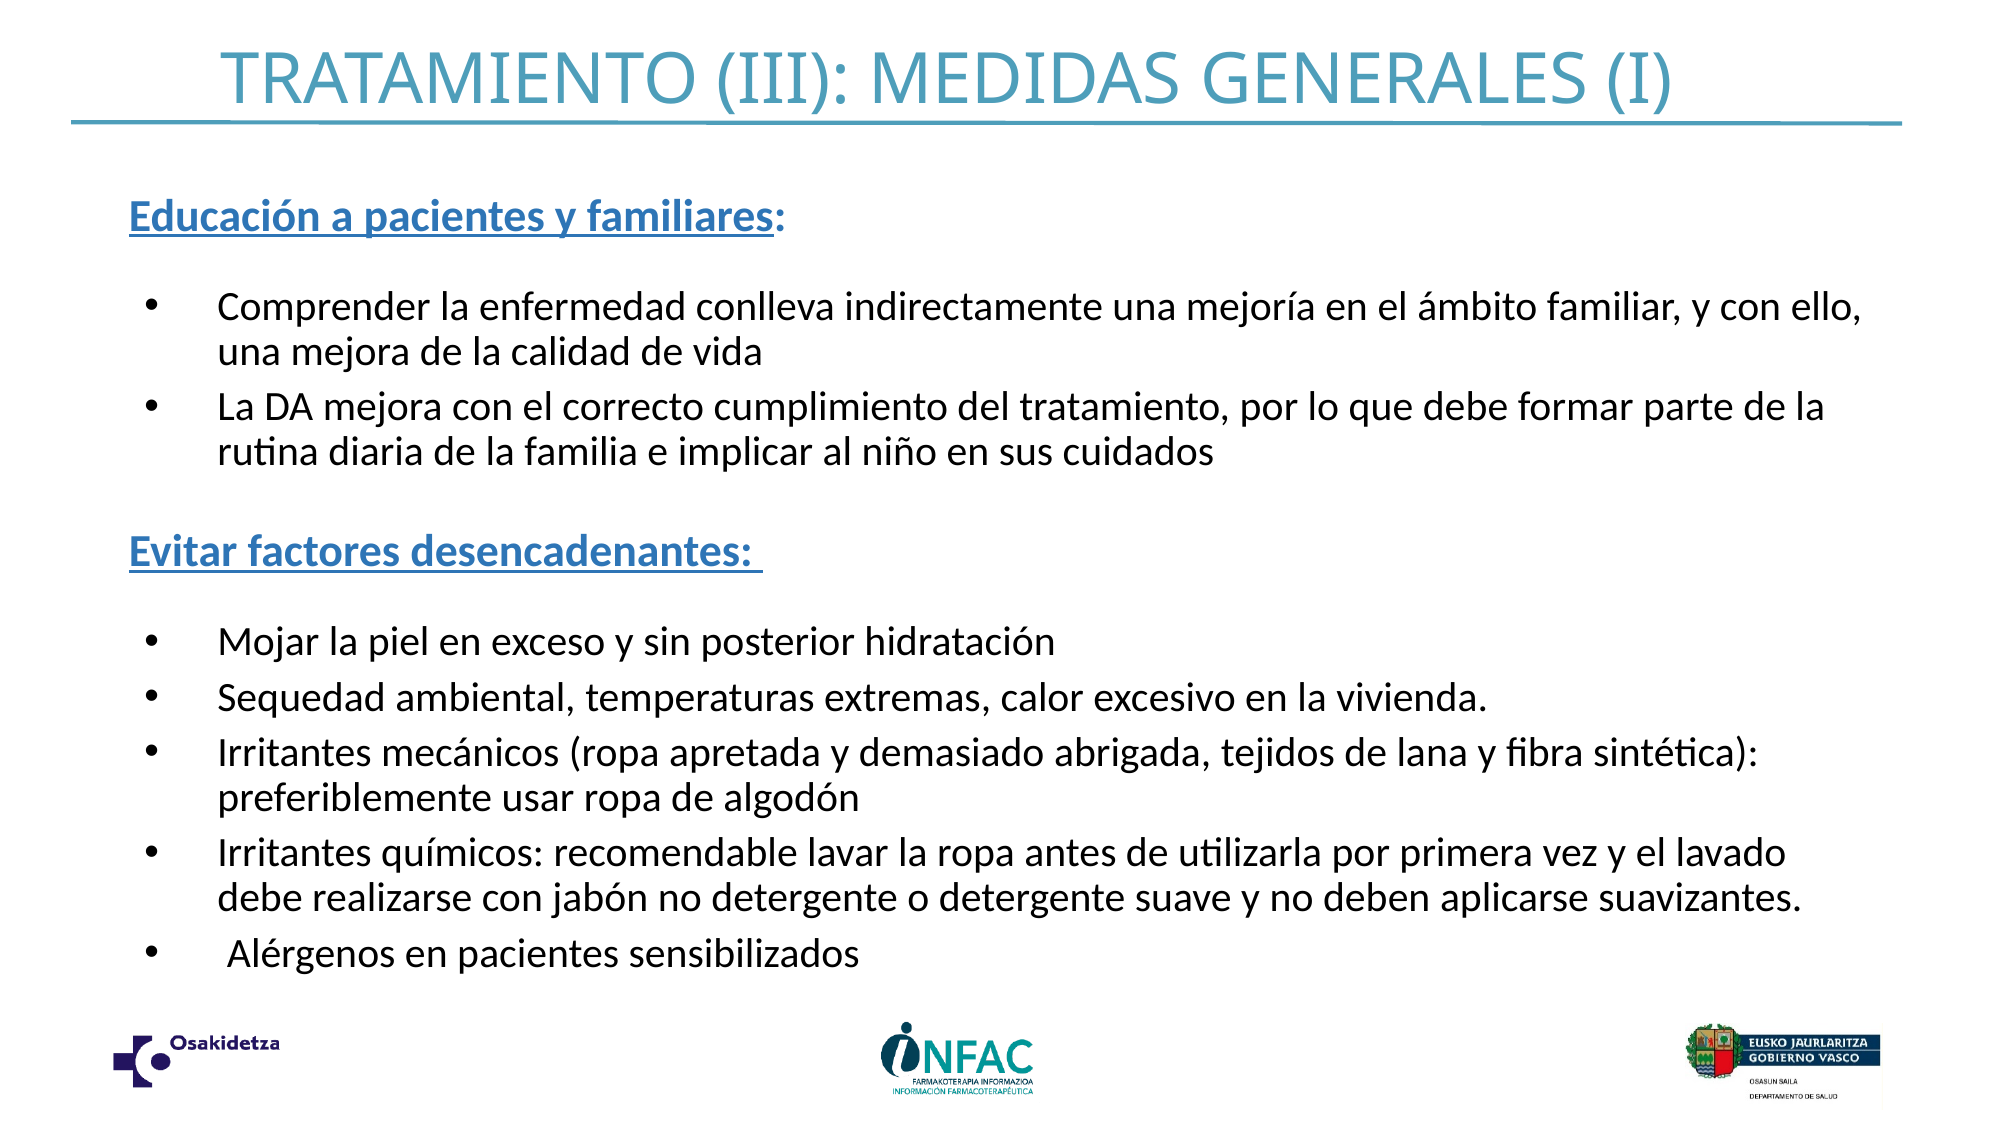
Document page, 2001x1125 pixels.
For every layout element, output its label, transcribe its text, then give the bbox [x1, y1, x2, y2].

title TRATAMIENTO (III): MEDIDAS GENERALES (I) [45, 34, 1850, 127]
text_box Educación a pacientes y familiares: Comprender la enfermedad conlleva indirectamente una mejoría en el ámbito familiar, y con ello, una mejora de la calidad de vida La DA mejora con el correcto cumplimiento del tratamiento, por lo que debe formar parte de la rutina diaria de la familia e implicar al niño en sus cuidados Evitar factores desencadenantes: Mojar la piel en exceso y sin posterior hidratación Sequedad ambiental, temperaturas extremas, calor excesivo en la vivienda. Irritantes mecánicos (ropa apretada y demasiado abrigada, tejidos de lana y fibra sintética): preferiblemente usar ropa de algodón Irritantes químicos: recomendable lavar la ropa antes de utilizarla por primera vez y el lavado debe realizarse con jabón no detergente o detergente suave y no deben aplicarse suavizantes. Alérgenos en pacientes sensibilizados [85, 149, 1883, 1093]
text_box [101, 1014, 1883, 1110]
